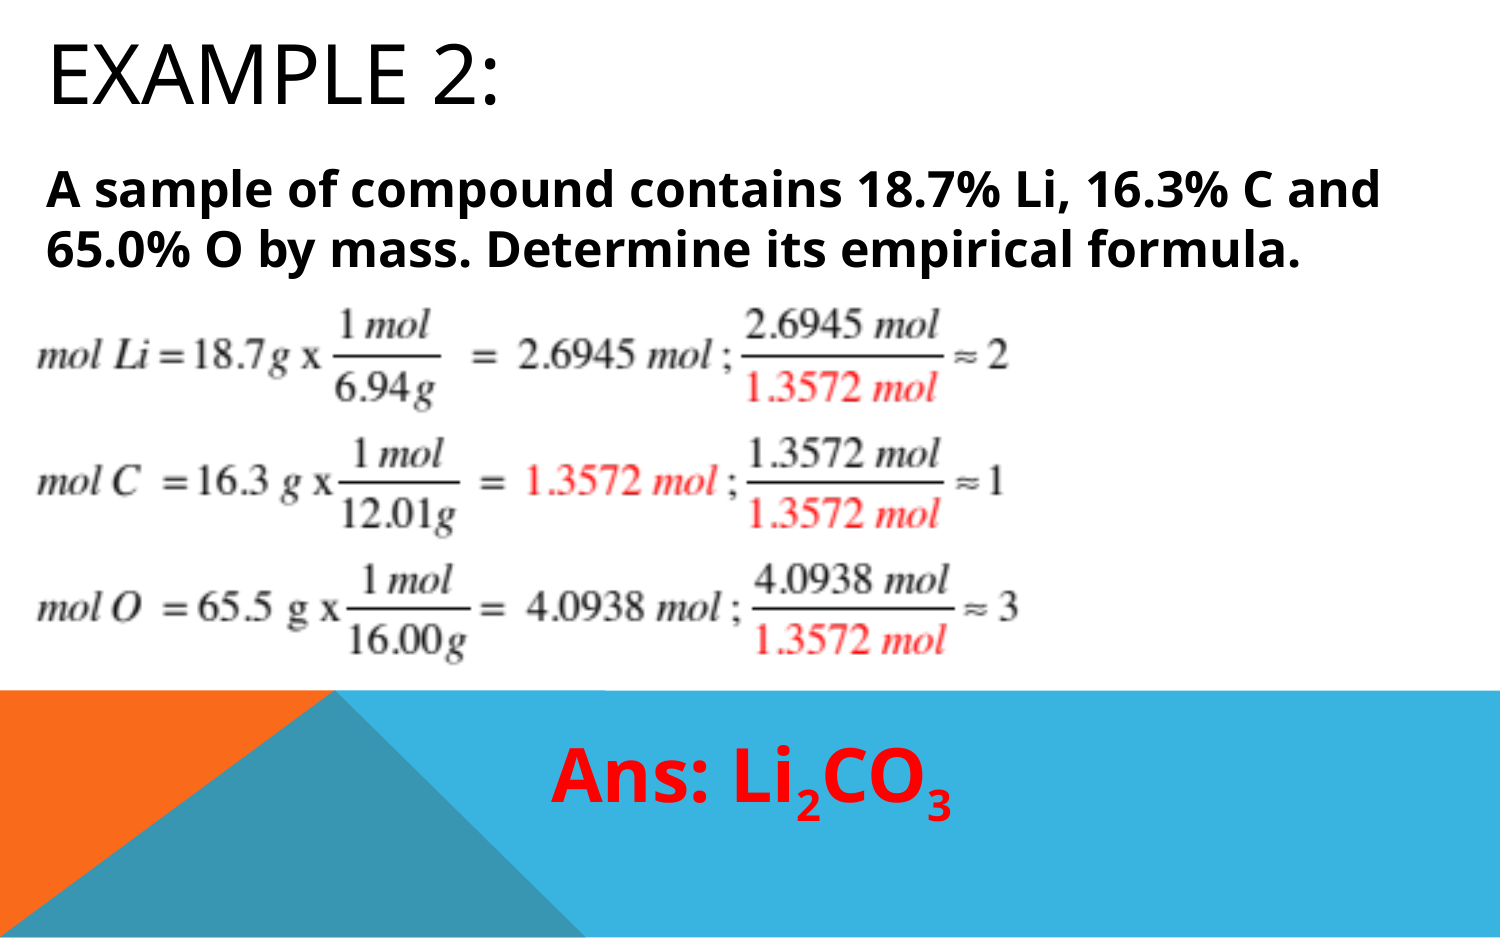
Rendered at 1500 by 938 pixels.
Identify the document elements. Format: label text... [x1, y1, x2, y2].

title Example 2: [31, 17, 1472, 125]
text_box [31, 298, 1021, 669]
list A sample of compound contains 18.7% Li, 16.3% C and 65.0% O by mass. Determine its empirical formula. Ans: Li2CO3 [31, 150, 1472, 842]
